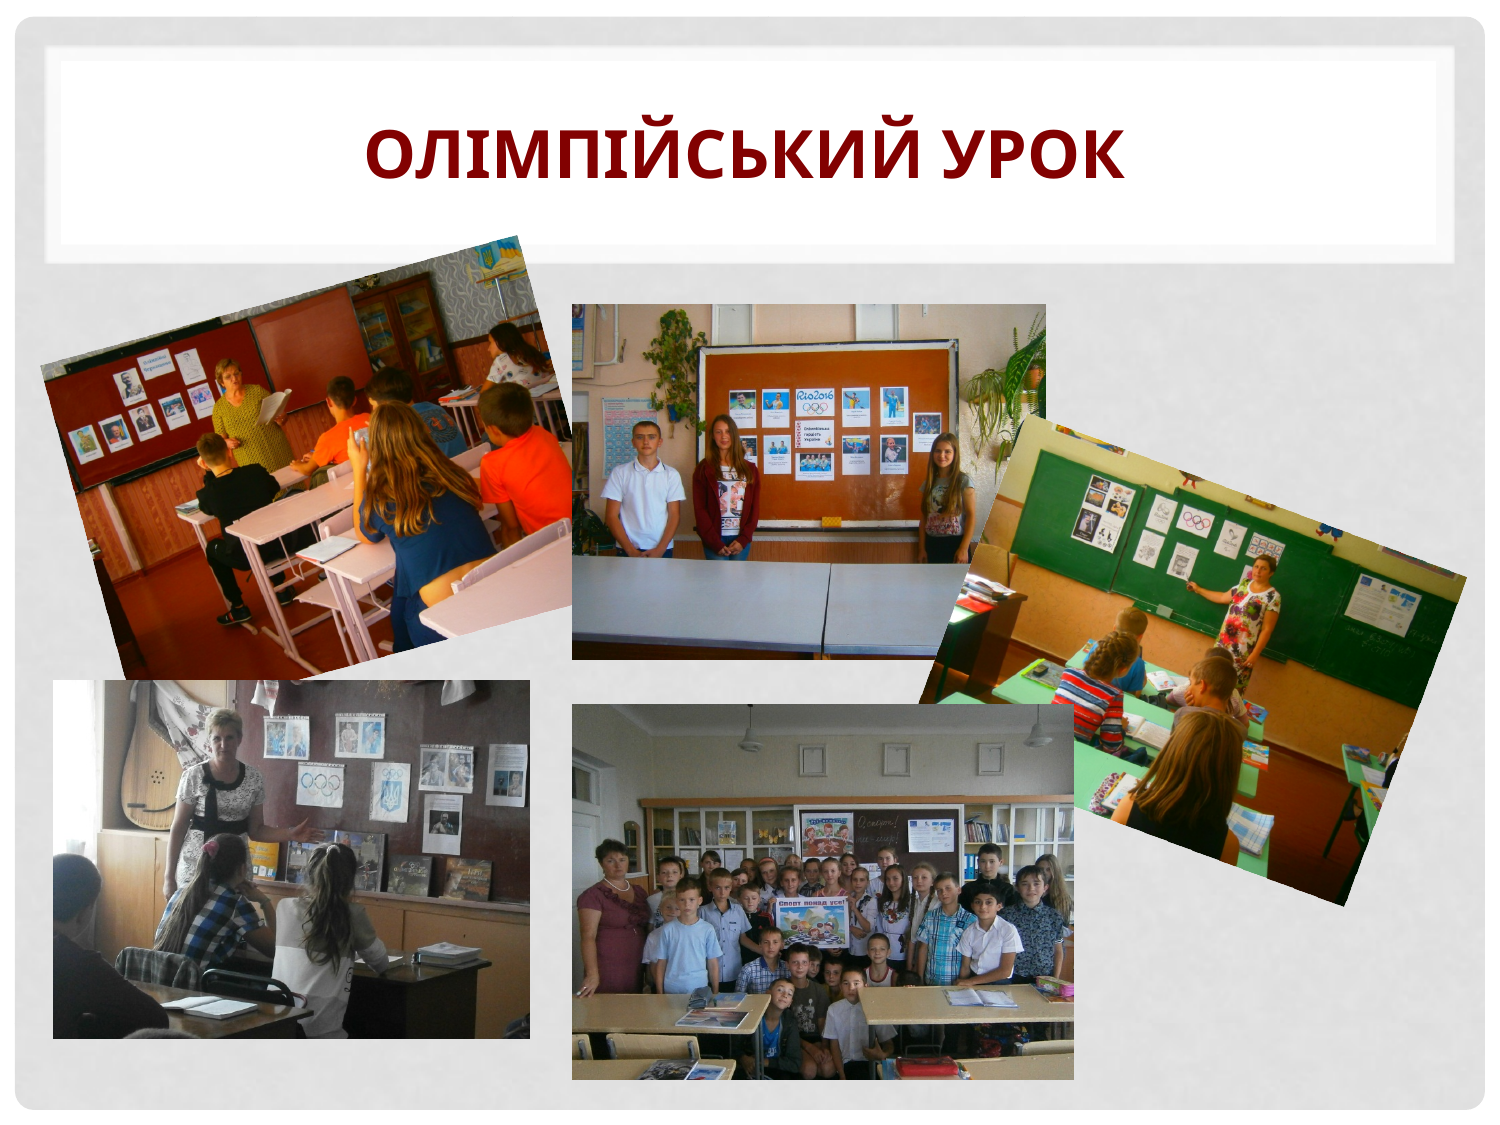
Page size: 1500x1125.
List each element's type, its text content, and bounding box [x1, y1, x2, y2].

title олімпійський урок [53, 66, 1437, 237]
picture [41, 236, 1467, 1081]
